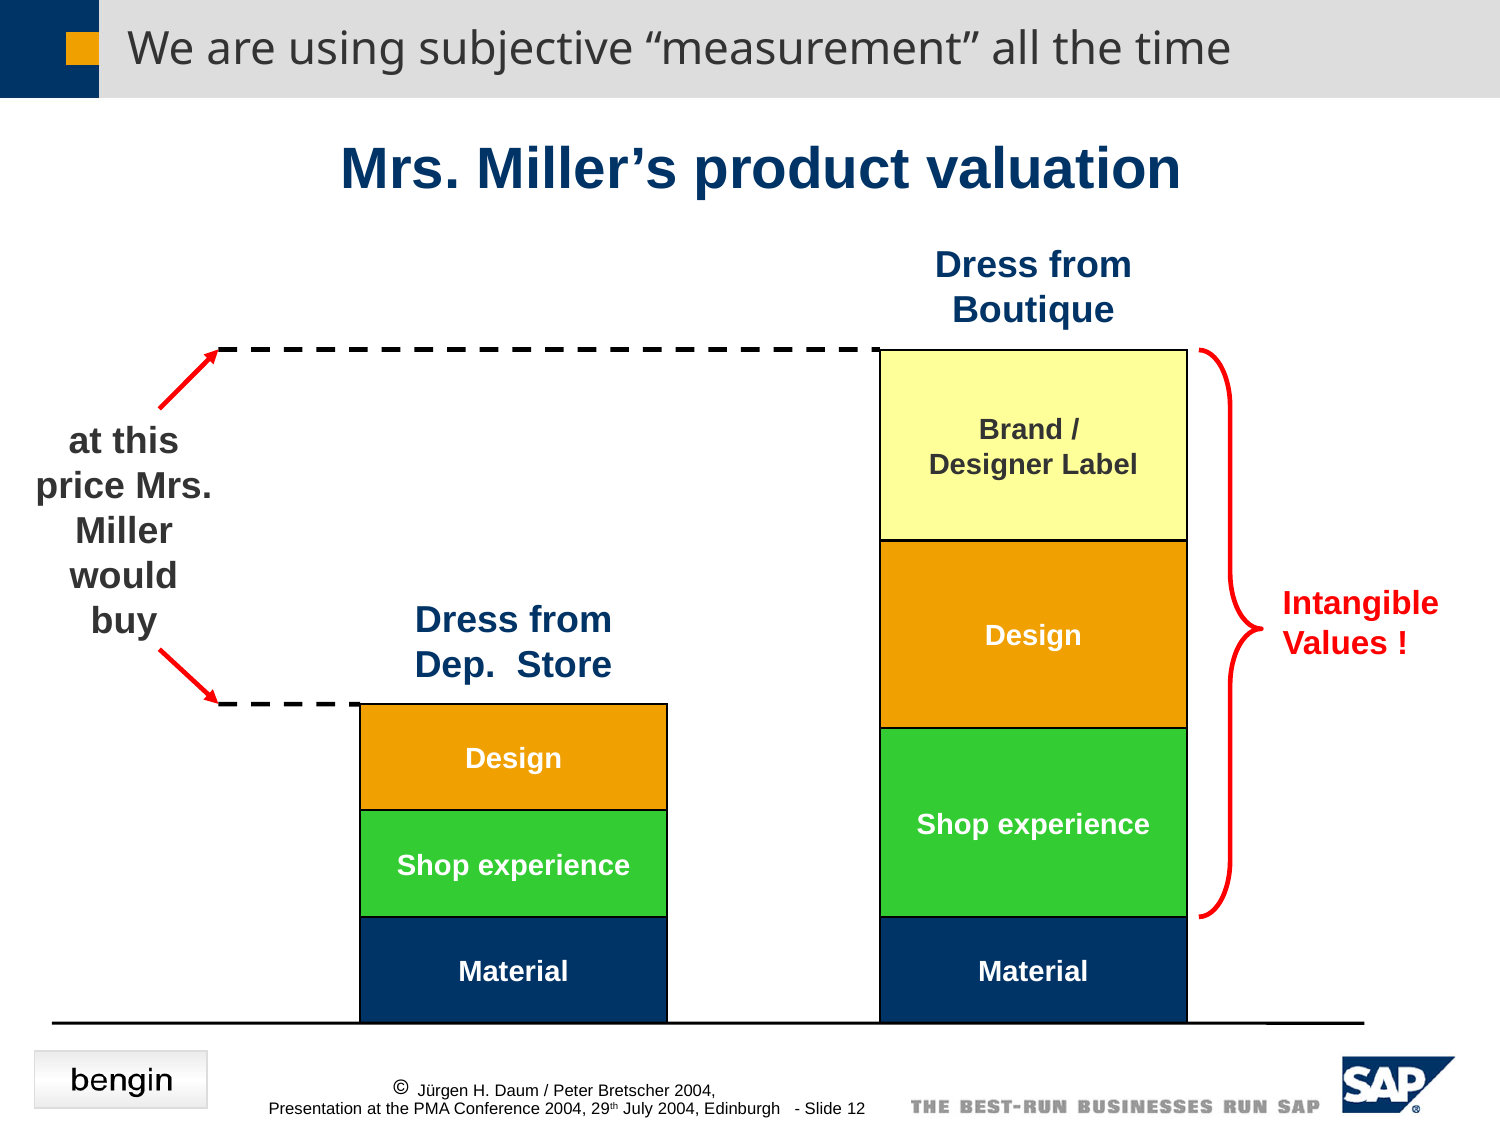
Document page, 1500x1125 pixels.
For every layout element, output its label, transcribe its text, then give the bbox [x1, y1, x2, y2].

text_box Shop experience [879, 728, 1187, 917]
text_box Dress from Boutique [879, 232, 1187, 338]
text_box Design [360, 703, 668, 811]
text_box Design [879, 541, 1187, 728]
text_box Material [879, 917, 1187, 1023]
text_box [160, 349, 219, 408]
text_box Material [360, 917, 668, 1023]
text_box Shop experience [360, 811, 668, 917]
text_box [17, 408, 231, 704]
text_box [1198, 349, 1500, 917]
text_box Mrs. Miller’s product valuation [159, 122, 1365, 208]
title We are using subjective “measurement” all the time [98, 18, 1449, 82]
text_box Dress from Dep. Store [360, 587, 668, 692]
picture [0, 0, 1500, 1125]
text_box Brand / Designer Label [879, 349, 1187, 541]
